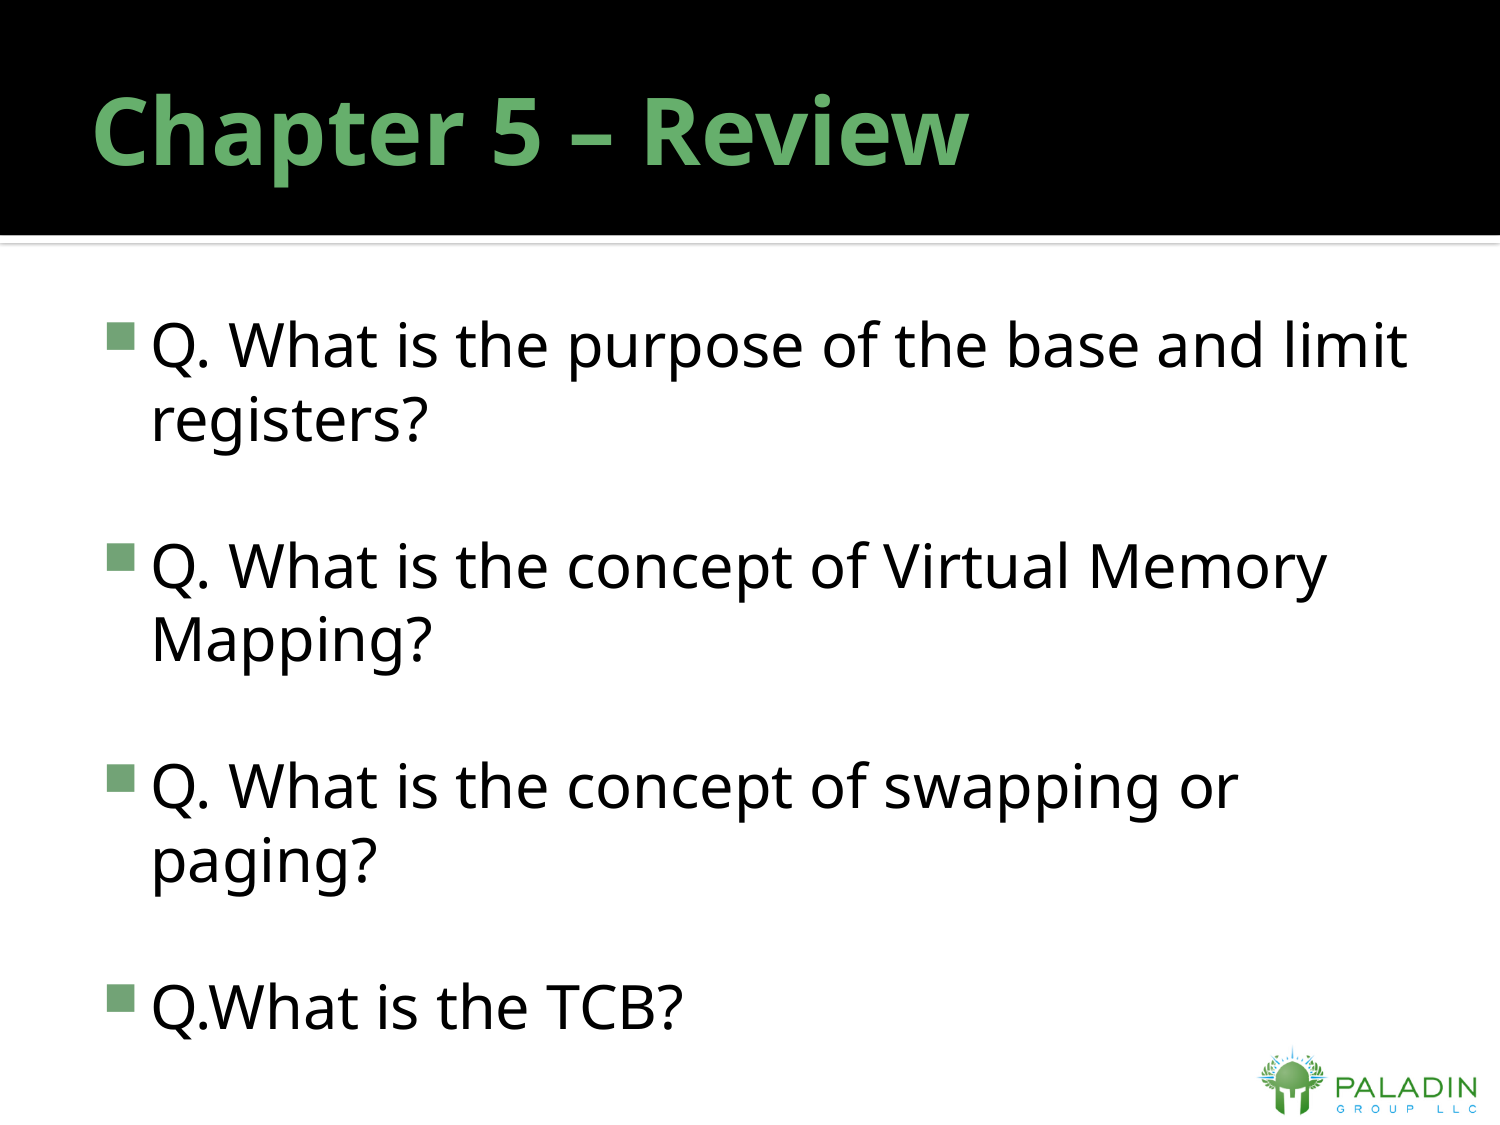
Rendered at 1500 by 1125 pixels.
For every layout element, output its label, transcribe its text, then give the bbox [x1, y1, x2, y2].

list Q. What is the purpose of the base and limit registers? Q. What is the concept of Virtual Memory Mapping? Q. What is the concept of swapping or paging? Q.What is the TCB? [75, 291, 1425, 1050]
title Chapter 5 – Review [75, 25, 1425, 231]
picture [1250, 1040, 1487, 1125]
